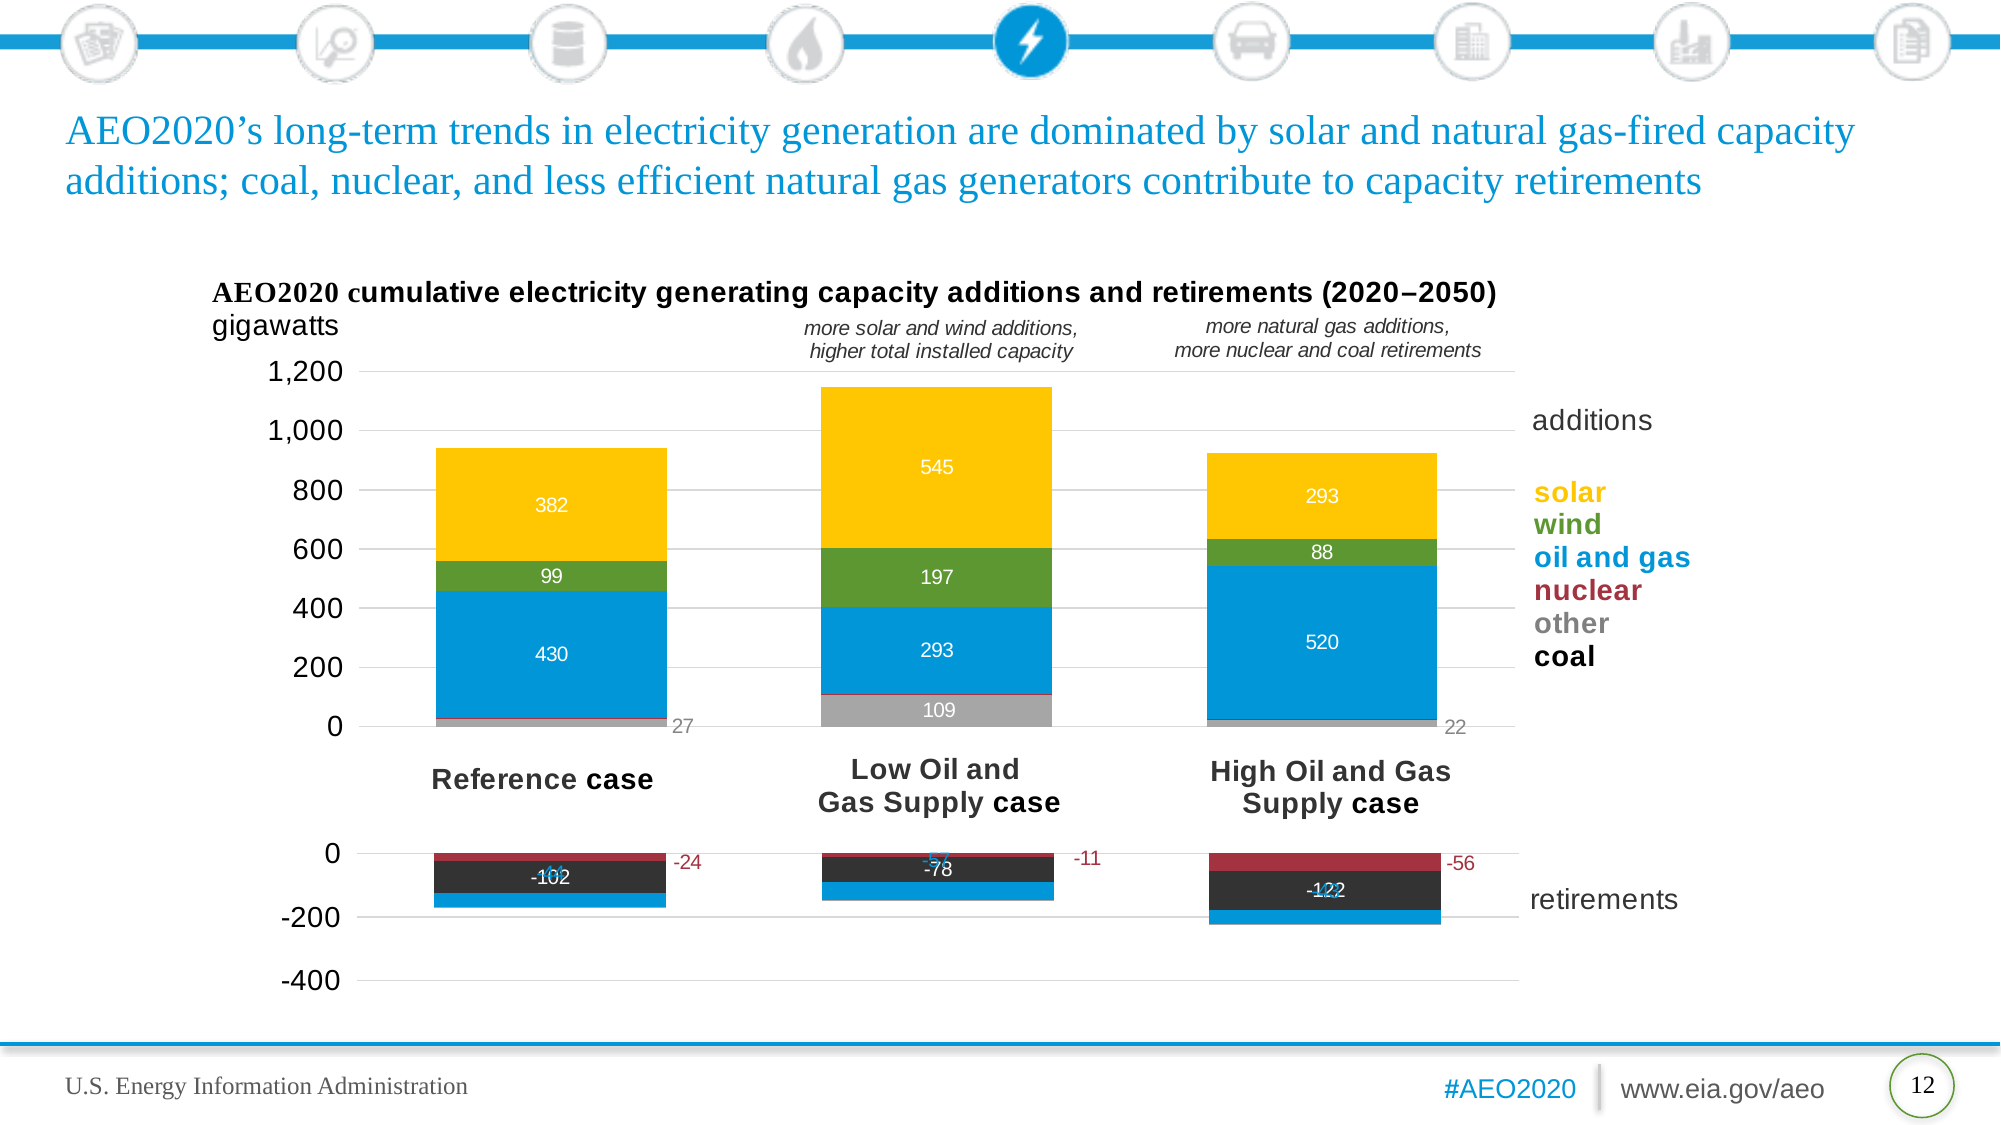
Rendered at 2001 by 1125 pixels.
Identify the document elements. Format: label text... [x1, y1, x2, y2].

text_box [57, 0, 1955, 88]
picture [50, 0, 57, 86]
title AEO2020’s long-term trends in electricity generation are dominated by solar and natural gas-fired capacity additions; coal, nuclear, and less efficient natural gas generators contribute to capacity retirements [50, 86, 1954, 211]
slide_number 12 [1880, 1053, 1966, 1114]
chart [207, 270, 1735, 1033]
